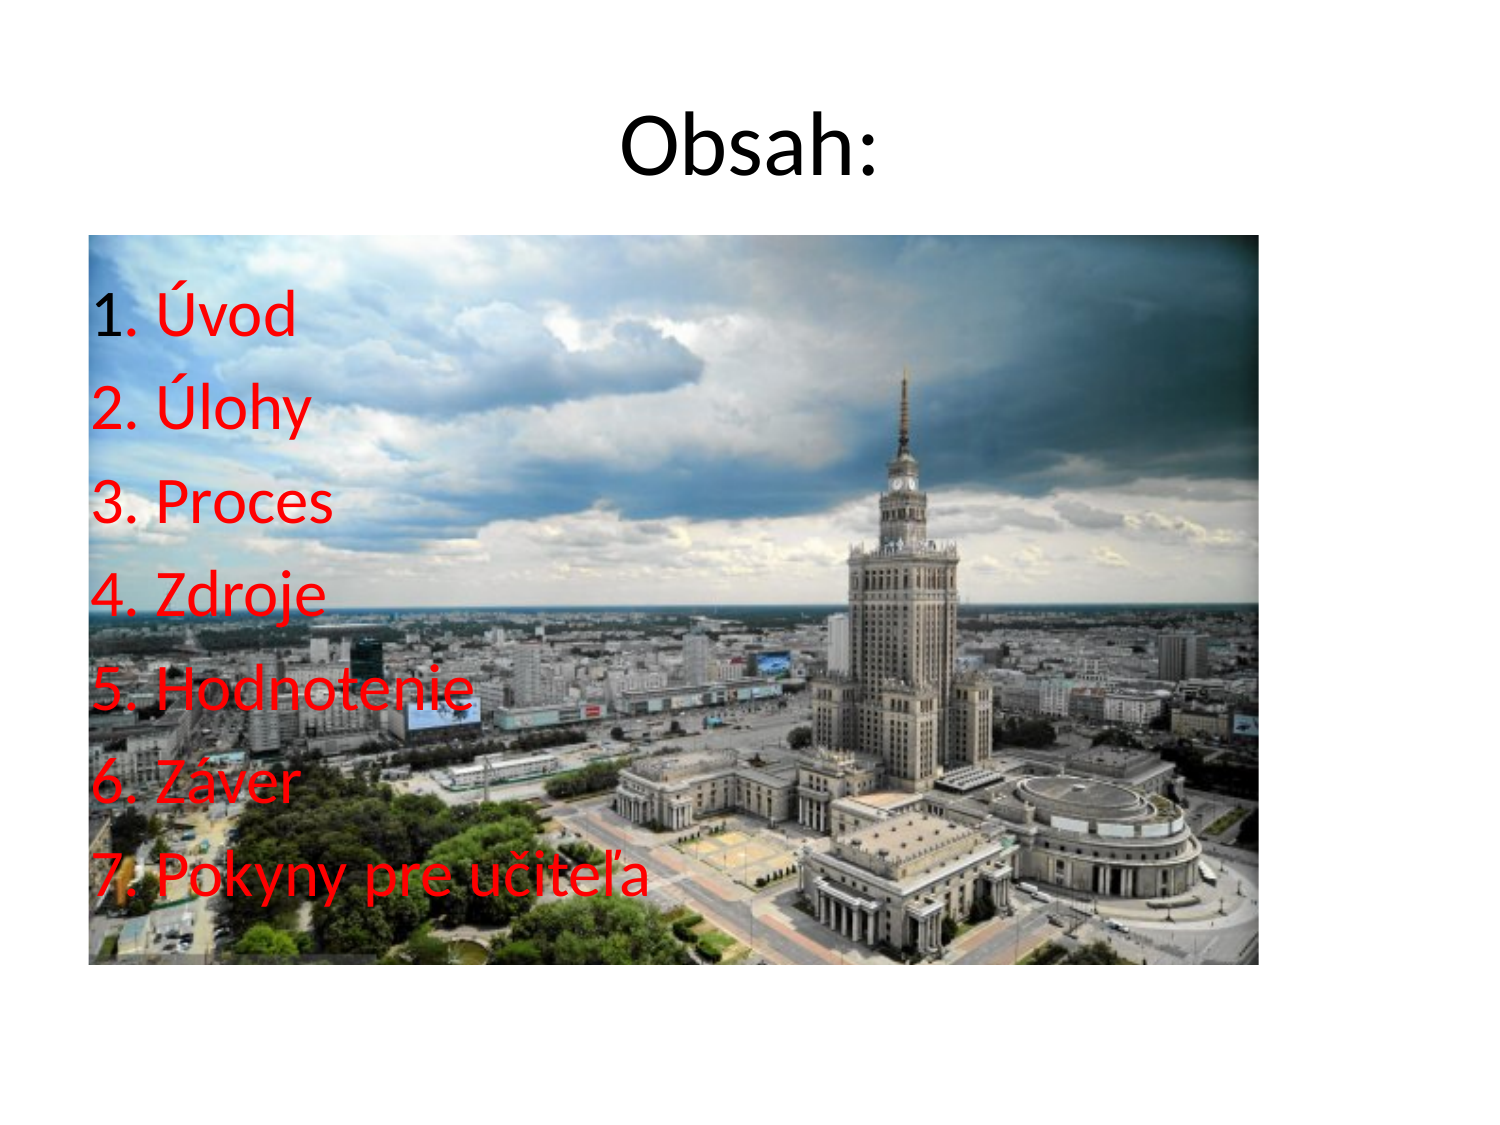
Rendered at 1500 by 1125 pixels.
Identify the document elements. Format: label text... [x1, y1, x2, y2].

title Obsah: [75, 45, 1425, 233]
picture [88, 235, 1259, 966]
list 1. Úvod 2. Úlohy 3. Proces 4. Zdroje 5. Hodnotenie 6. Záver 7. Pokyny pre učiteľa [75, 262, 1425, 1005]
